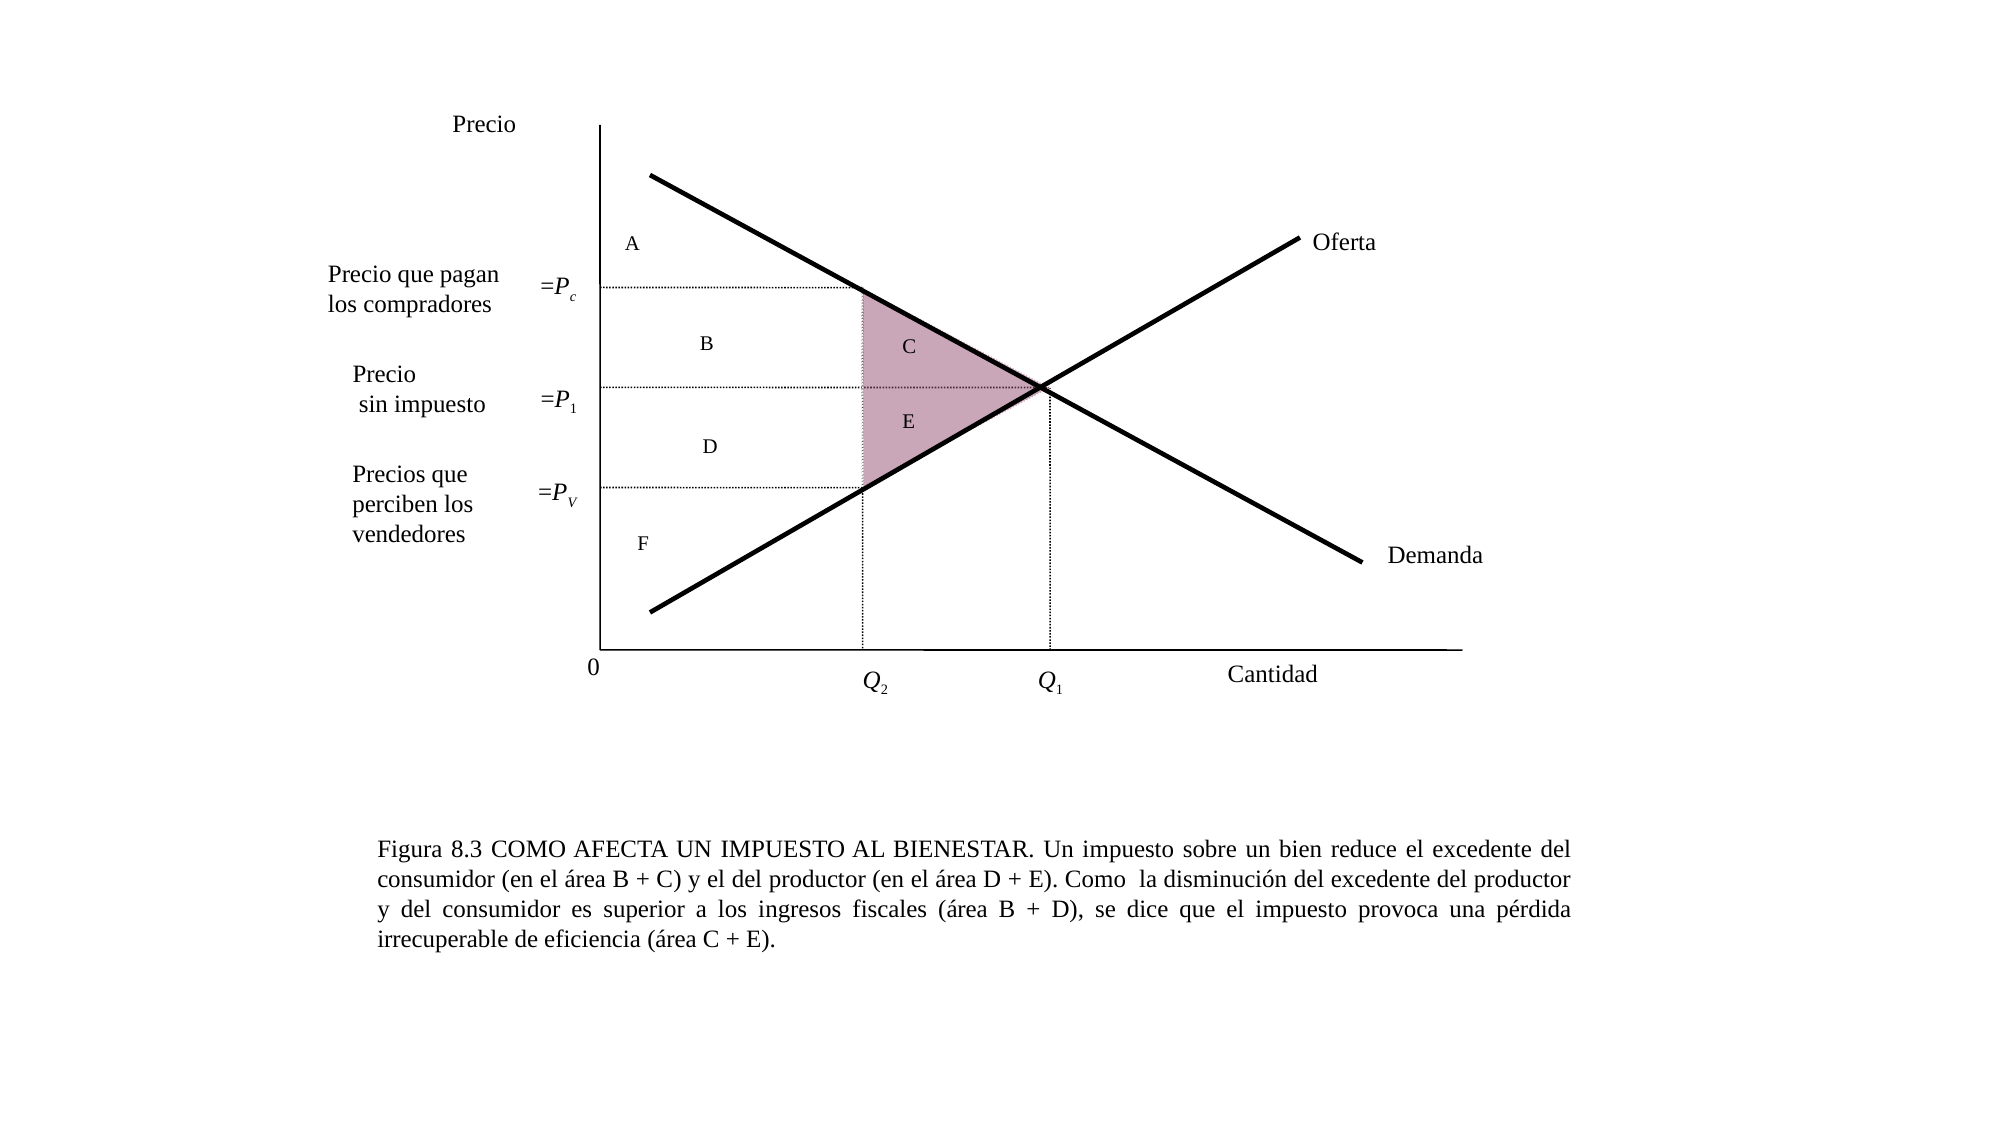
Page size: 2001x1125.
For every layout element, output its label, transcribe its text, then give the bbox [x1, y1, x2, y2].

text_box Precio sin impuesto [337, 349, 501, 425]
text_box 0 [572, 643, 615, 689]
text_box Cantidad [1212, 650, 1340, 695]
text_box Precio que pagan los compradores [313, 249, 515, 325]
text_box Demanda [1372, 530, 1499, 576]
text_box Q2 [848, 655, 904, 705]
text_box Oferta [1363, 218, 1392, 264]
text_box Precios que perciben los vendedores [337, 450, 513, 555]
text_box A [610, 222, 649, 263]
text_box F [622, 522, 649, 563]
text_box =Pc [525, 262, 592, 312]
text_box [649, 563, 1301, 613]
text_box =PV [523, 468, 592, 518]
text_box Figura 8.3 COMO AFECTA UN IMPUESTO AL BIENESTAR. Un impuesto sobre un bien reduce el excedente del consumidor (en el área B + C) y el del productor (en el área D + E). Como la disminución del excedente del productor y del consumidor es superior a los ingresos fiscales (área B + D), se dice que el impuesto provoca una pérdida irrecuperable de eficiencia (área C + E). [362, 824, 1588, 960]
text_box =P1 [525, 374, 592, 424]
text_box Q1 [1023, 655, 1079, 705]
text_box Precio [437, 99, 538, 145]
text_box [649, 174, 1363, 563]
